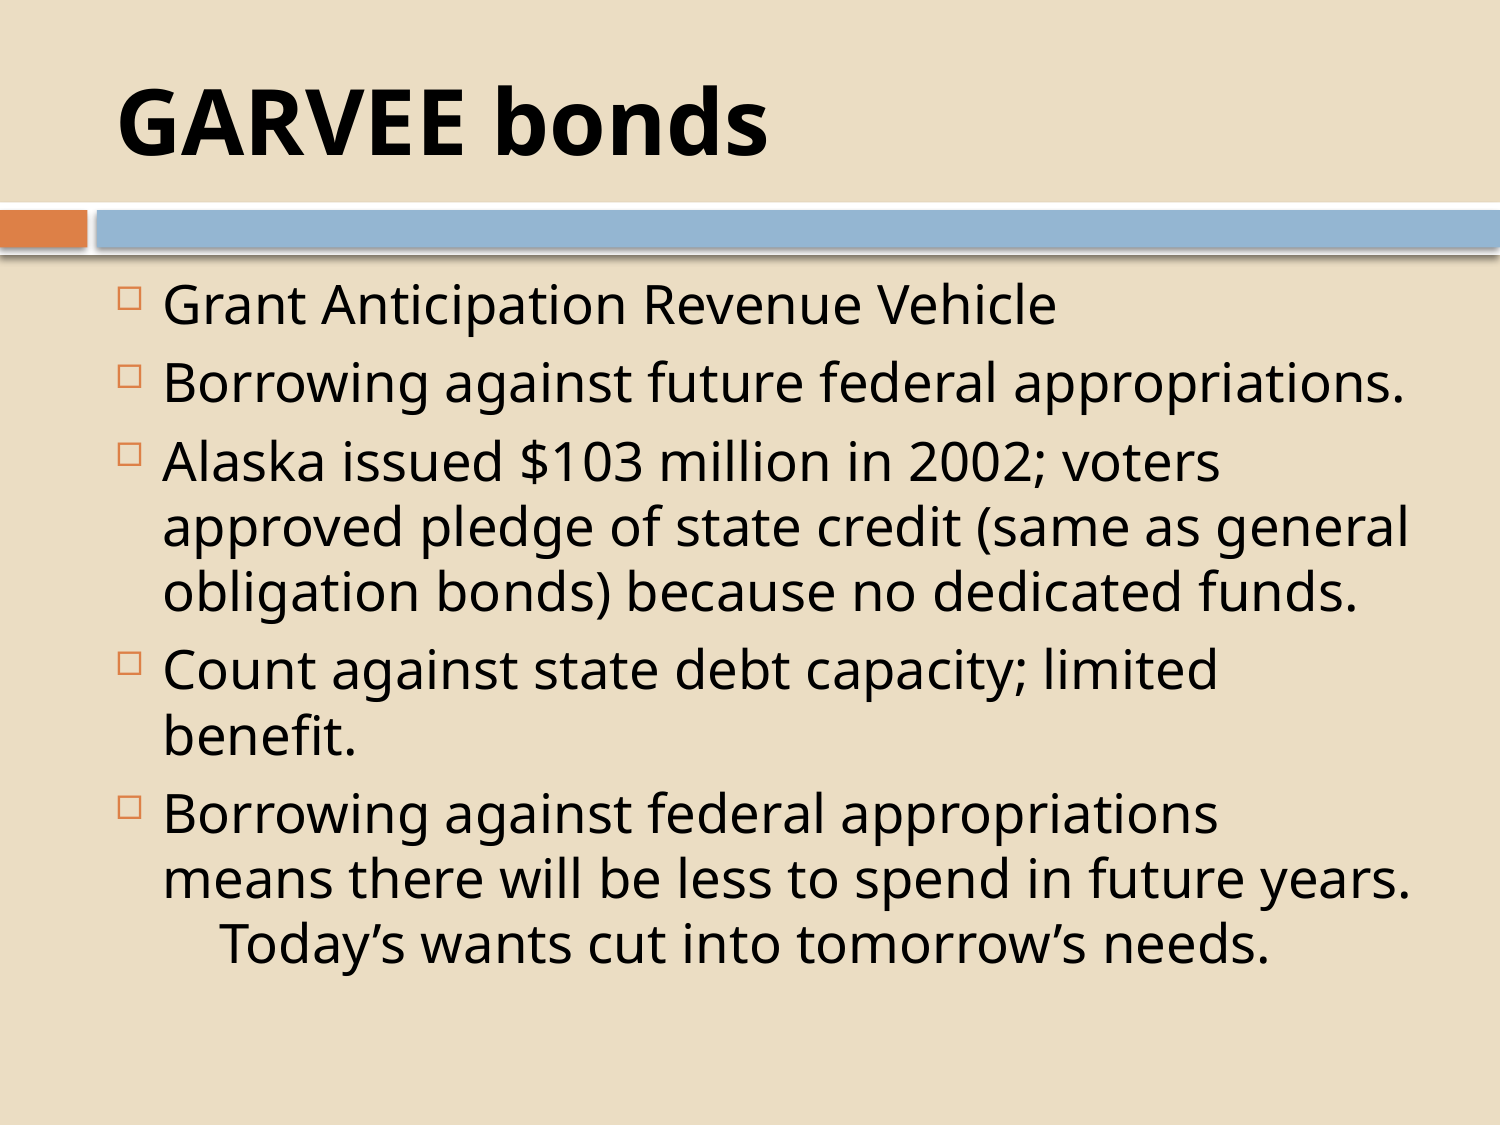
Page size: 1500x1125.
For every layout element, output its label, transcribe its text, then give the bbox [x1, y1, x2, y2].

list Grant Anticipation Revenue Vehicle Borrowing against future federal appropriations. Alaska issued $103 million in 2002; voters approved pledge of state credit (same as general obligation bonds) because no dedicated funds. Count against state debt capacity; limited benefit. Borrowing against federal appropriations means there will be less to spend in future years. Today’s wants cut into tomorrow’s needs. [100, 262, 1438, 1000]
title GARVEE bonds [100, 37, 1438, 200]
